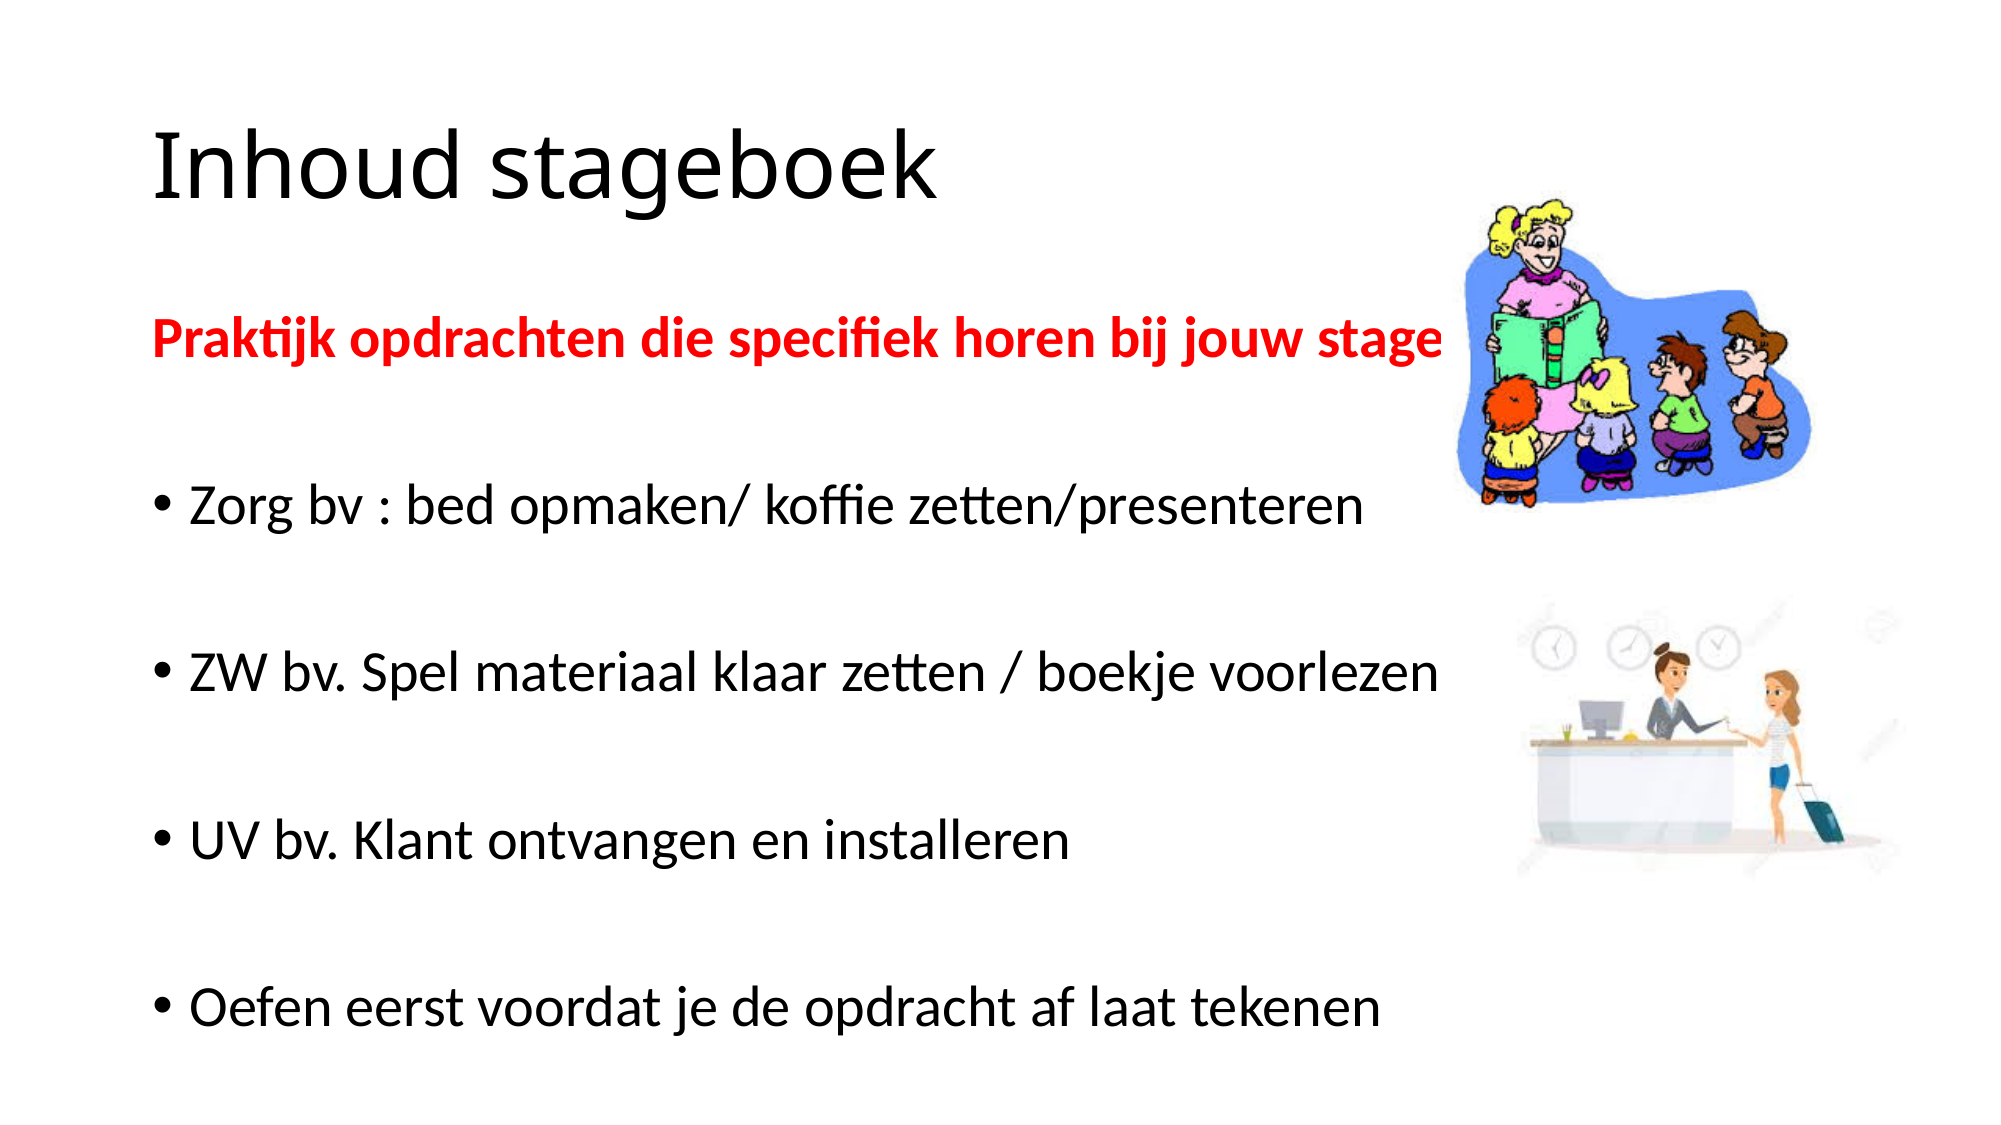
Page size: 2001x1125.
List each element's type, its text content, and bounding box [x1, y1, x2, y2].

picture [1505, 594, 1911, 900]
list Praktijk opdrachten die specifiek horen bij jouw stage Zorg bv : bed opmaken/ koffie zetten/presenteren ZW bv. Spel materiaal klaar zetten / boekje voorlezen UV bv. Klant ontvangen en installeren Oefen eerst voordat je de opdracht af laat tekenen [137, 299, 1863, 1081]
title Inhoud stageboek [137, 59, 1863, 278]
picture [1441, 190, 1825, 513]
